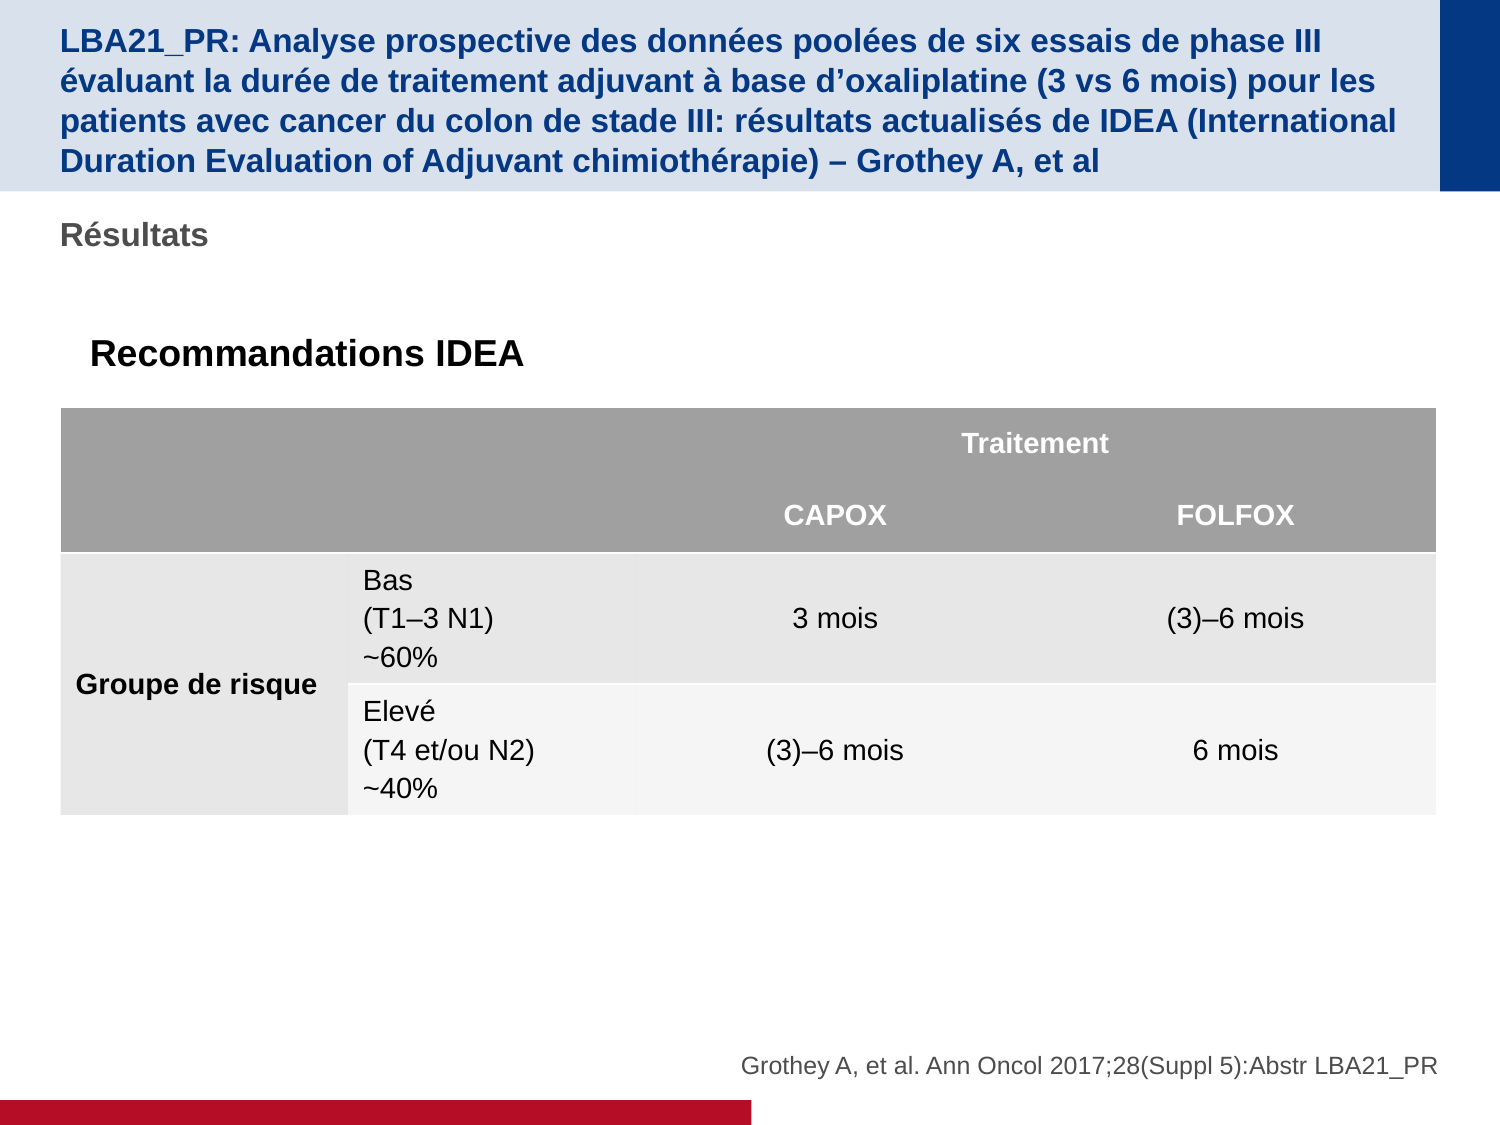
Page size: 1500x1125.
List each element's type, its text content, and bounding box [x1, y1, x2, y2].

title LBA21_PR: Analyse prospective des données poolées de six essais de phase III évaluant la durée de traitement adjuvant à base d’oxaliplatine (3 vs 6 mois) pour les patients avec cancer du colon de stade III: résultats actualisés de IDEA (International Duration Evaluation of Adjuvant chimiothérapie) – Grothey A, et al [59, 29, 1412, 162]
table_header [61, 408, 635, 552]
table_cell CAPOX [635, 478, 1036, 552]
table_cell (3)–6 mois [635, 685, 1036, 815]
table_cell (3)–6 mois [1036, 554, 1436, 683]
table_cell 3 mois [635, 554, 1036, 683]
text_box Recommandations IDEA [74, 321, 755, 381]
table_cell Elevé (T4 et/ou N2) ~40% [348, 685, 635, 815]
table_cell FOLFOX [1036, 478, 1436, 552]
list Grothey A, et al. Ann Oncol 2017;28(Suppl 5):Abstr LBA21_PR [678, 999, 1441, 1080]
table_cell Groupe de risque [61, 554, 348, 815]
table_cell Bas (T1–3 N1) ~60% [348, 554, 635, 683]
table_header Traitement [635, 408, 1436, 478]
table_cell 6 mois [1036, 685, 1436, 815]
list Résultats [59, 205, 1441, 985]
